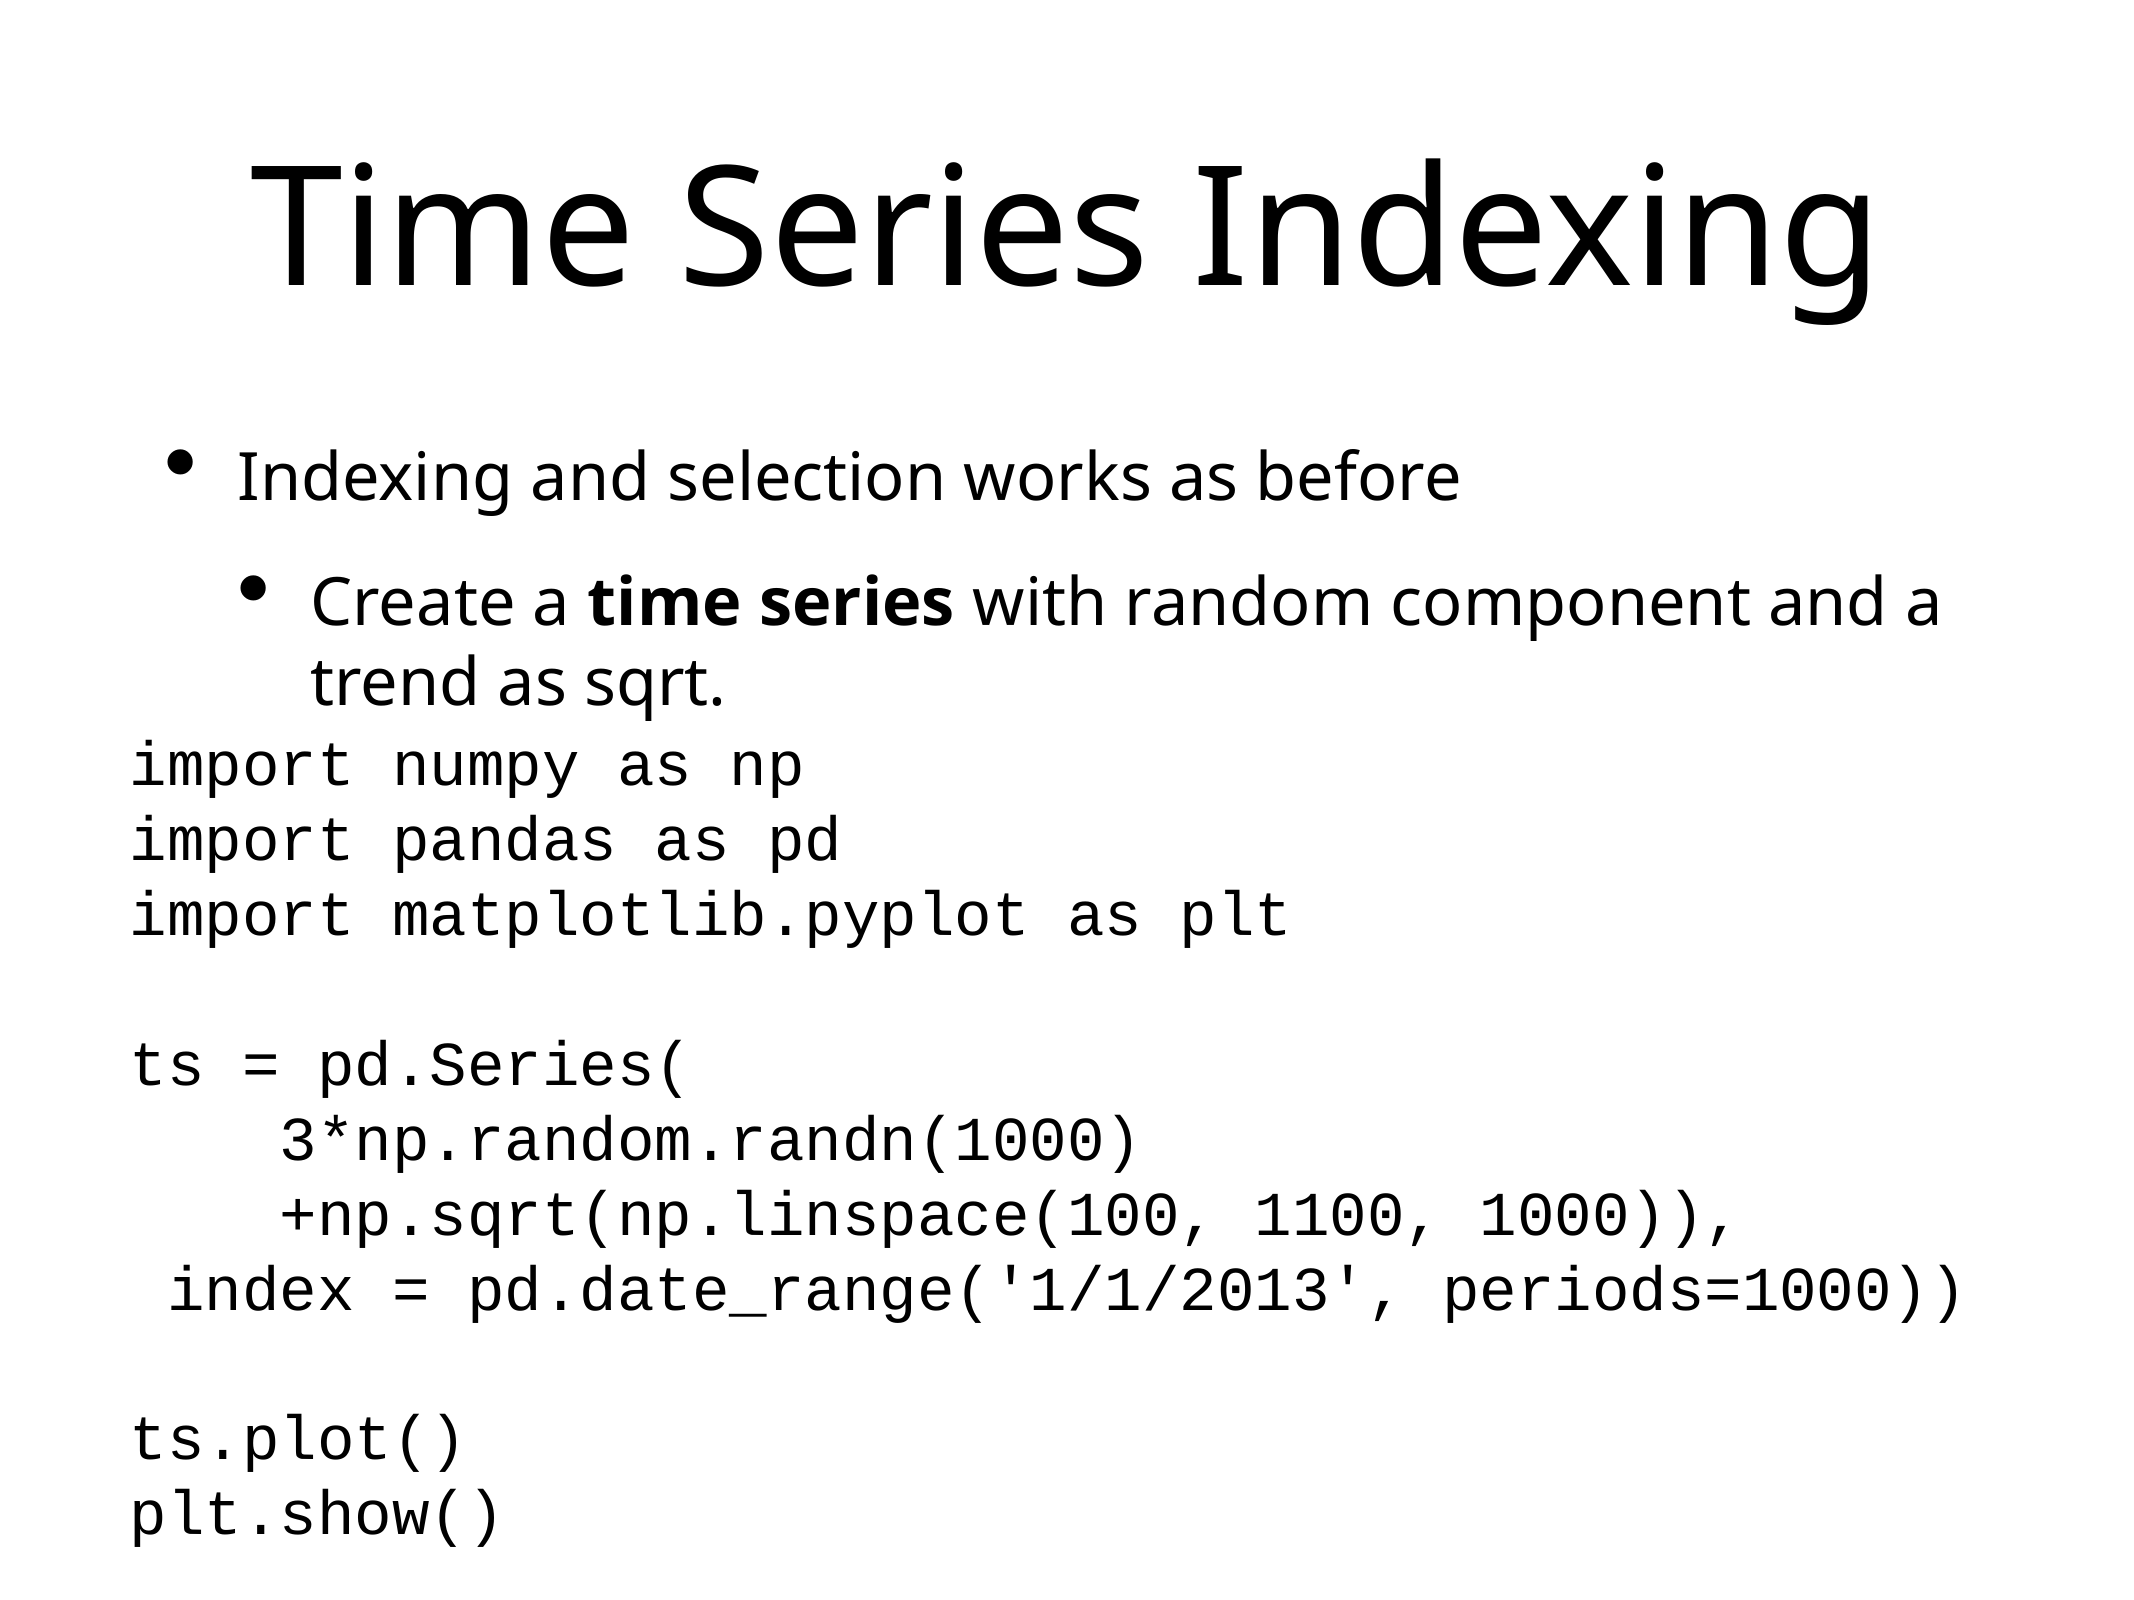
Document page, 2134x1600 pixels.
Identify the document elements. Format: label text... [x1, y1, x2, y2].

title Time Series Indexing [155, 41, 1978, 397]
text_box import numpy as np import pandas as pd import matplotlib.pyplot as plt ts = pd.Series( 3*np.random.randn(1000) +np.sqrt(np.linspace(100, 1100, 1000)), index = pd.date_range('1/1/2013', periods=1000)) ts.plot() plt.show() [121, 714, 1976, 1556]
list Indexing and selection works as before Create a time series with random component and a trend as sqrt. [155, 424, 1978, 1457]
